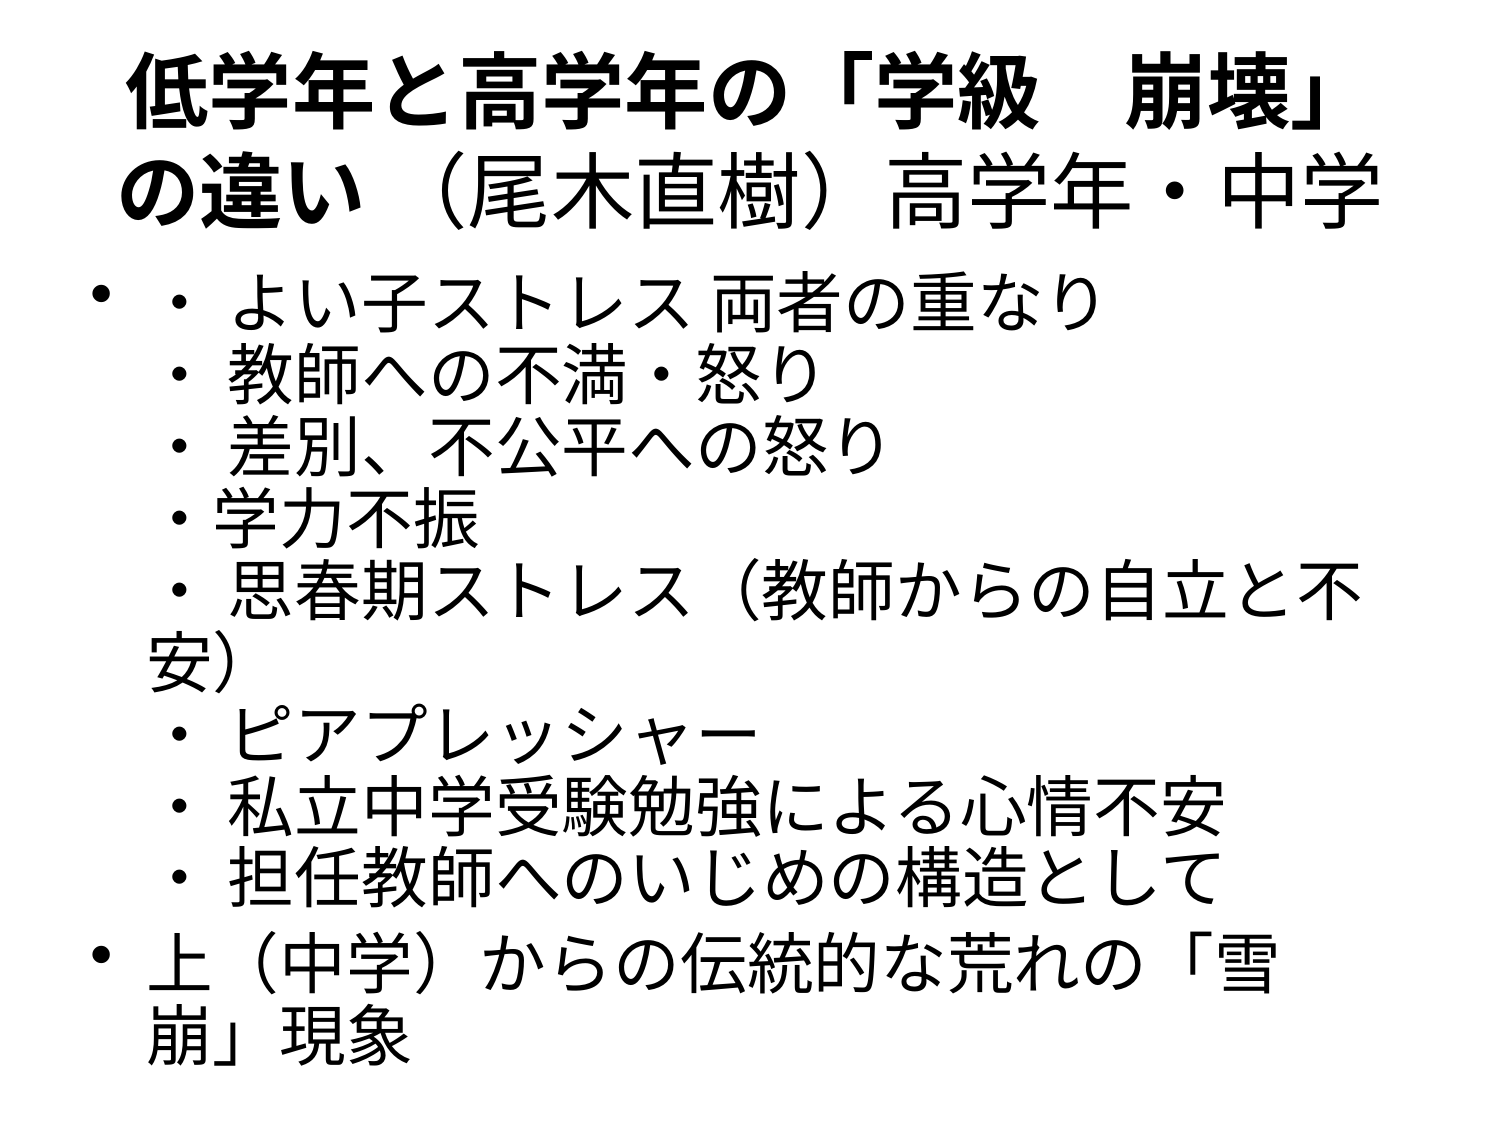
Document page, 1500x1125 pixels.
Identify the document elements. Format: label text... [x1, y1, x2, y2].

title 低学年と高学年の「学級 崩壊」の違い （尾木直樹）高学年・中学 [74, 44, 1426, 233]
list ・ よい子ストレス 両者の重なり ・ 教師への不満・怒り ・ 差別、不公平への怒り ・学力不振 ・ 思春期ストレス（教師からの自立と不安） ・ ピアプレッシャー ・ 私立中学受験勉強による心情不安 ・ 担任教師へのいじめの構造として 上（中学）からの伝統的な荒れの「雪崩」現象 [74, 262, 1426, 1006]
